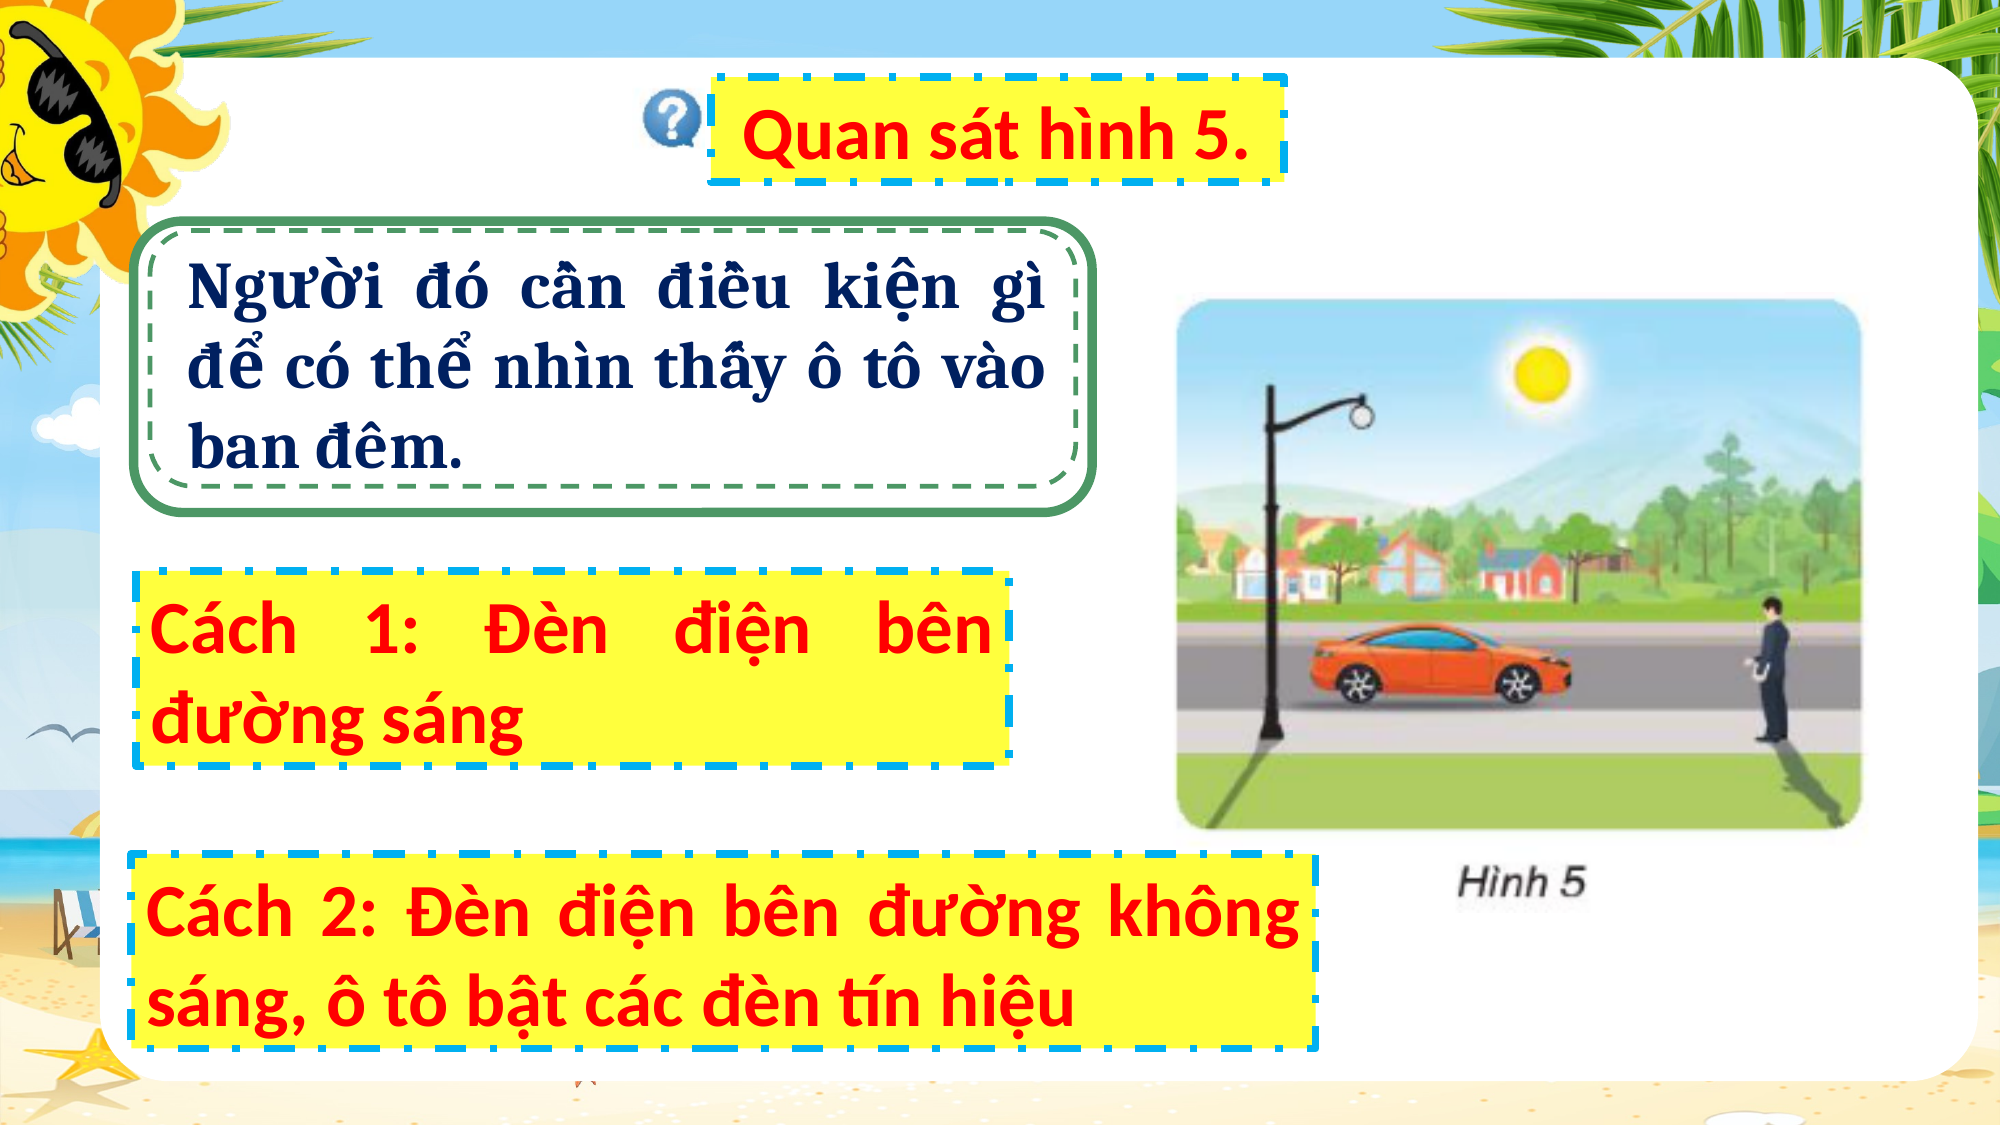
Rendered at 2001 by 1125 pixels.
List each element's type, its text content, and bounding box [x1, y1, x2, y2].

text_box Cách 2: Đèn điện bên đường không sáng, ô tô bật các đèn tín hiệu [131, 853, 1316, 1049]
text_box [98, 56, 1980, 1083]
picture [0, 0, 2000, 1125]
text_box Cách 1: Đèn điện bên đường sáng [135, 570, 1010, 766]
text_box Quan sát hình 5. [710, 77, 1285, 182]
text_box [133, 213, 1093, 513]
